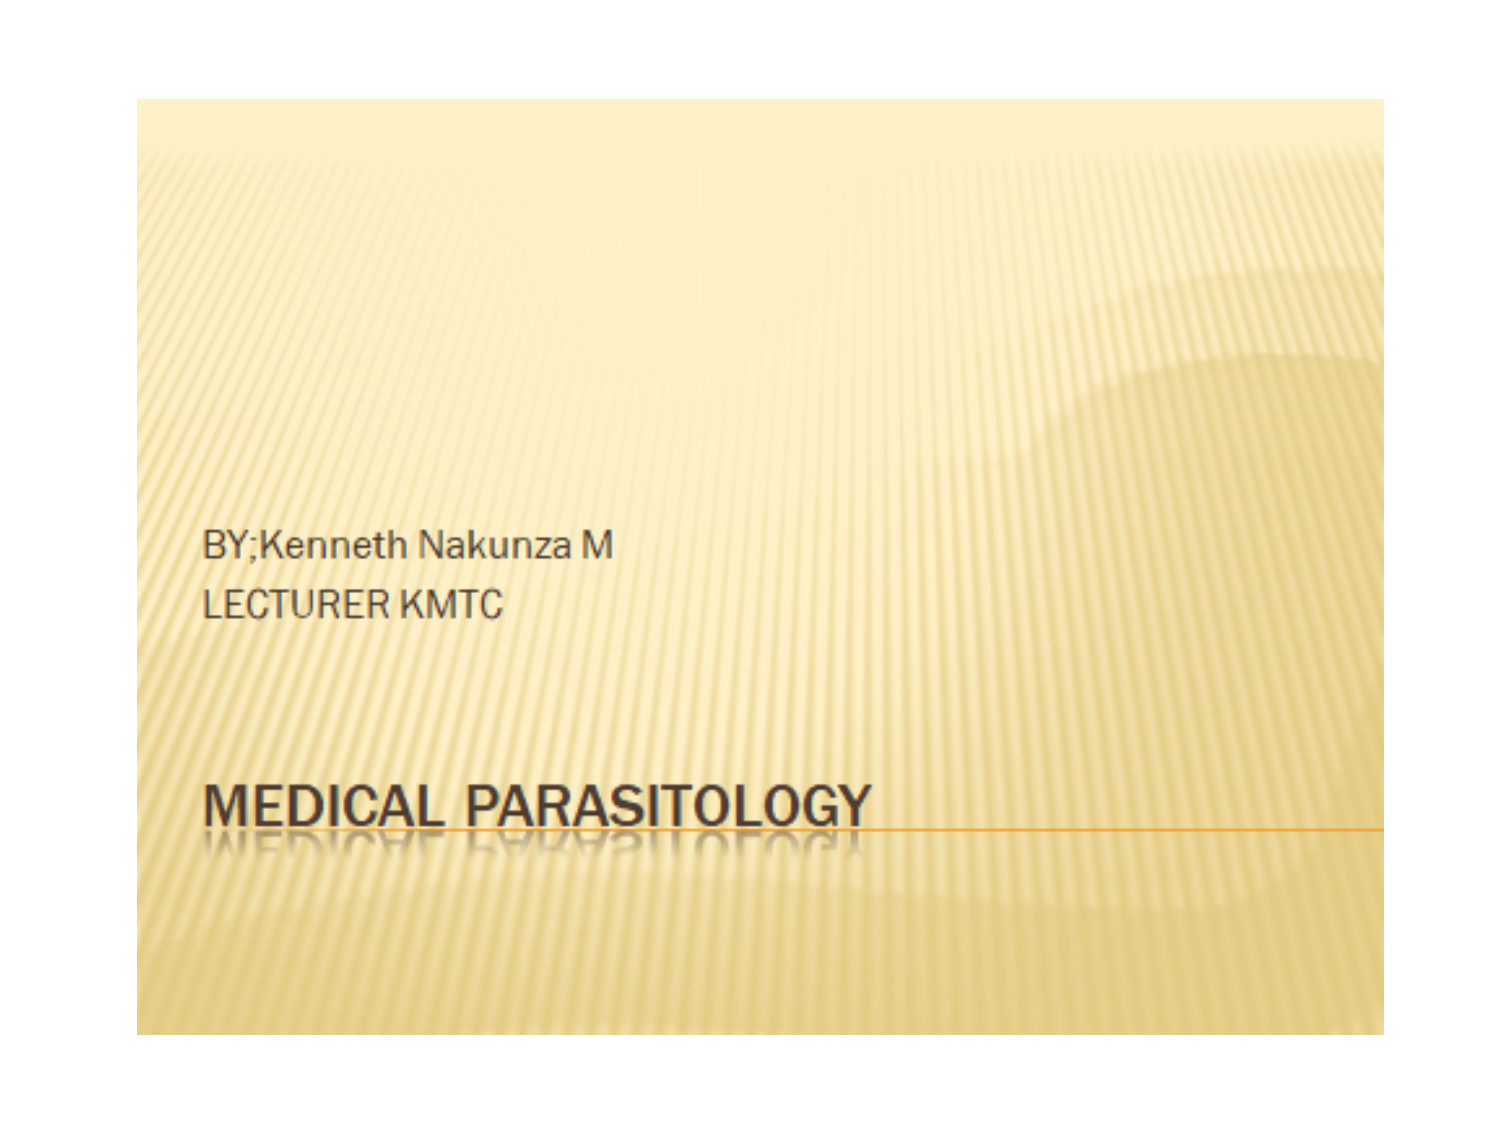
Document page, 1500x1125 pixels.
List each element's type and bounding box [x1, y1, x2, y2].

picture [137, 99, 1385, 1036]
